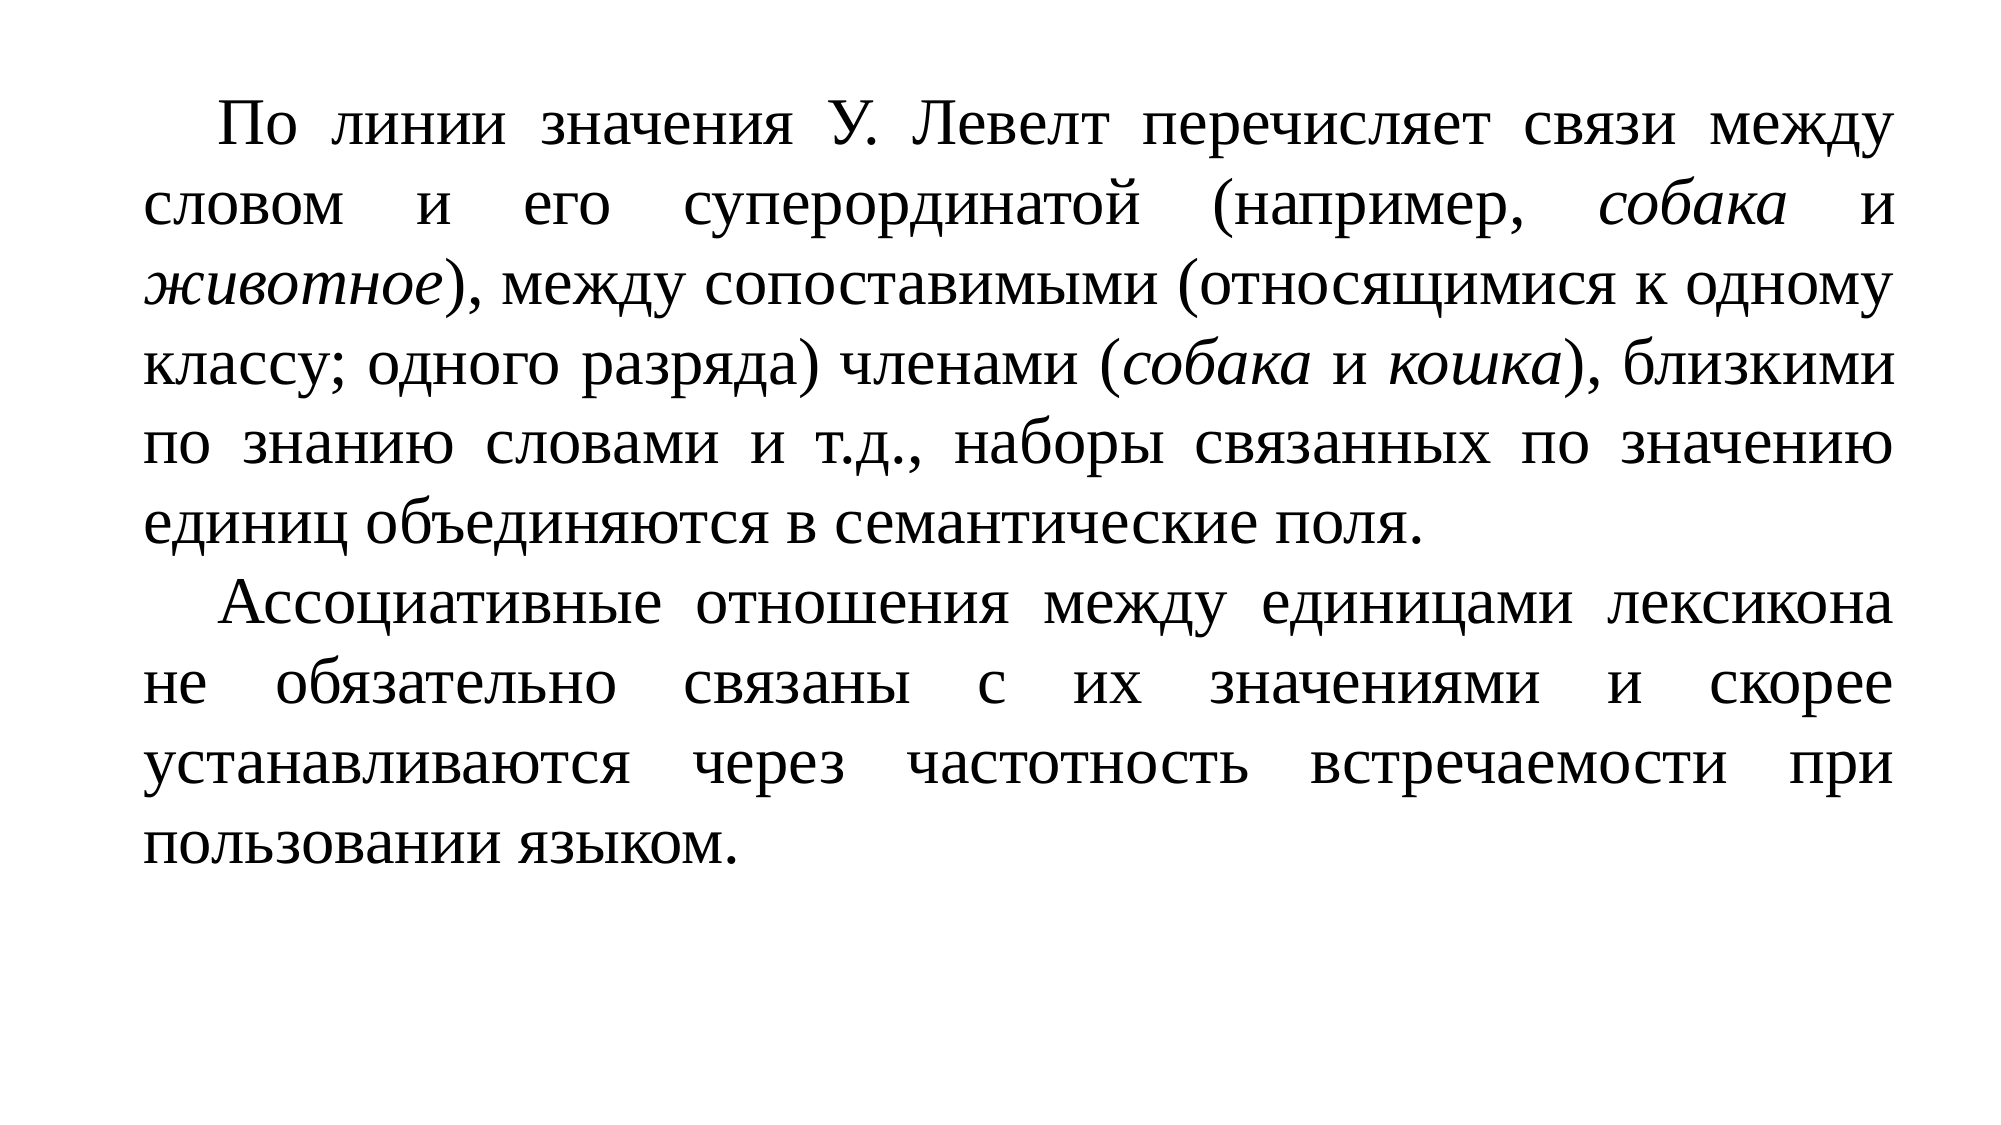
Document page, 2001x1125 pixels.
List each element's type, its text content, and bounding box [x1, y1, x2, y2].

text_box По линии значения У. Левелт перечисляет связи между словом и его суперординатой (например, собака и животное), между сопоставимыми (относящимися к одному классу; одного разряда) членами (собака и кошка), близкими по знанию словами и т.д., наборы связанных по значению единиц объединяются в семантические поля. Ассоциативные отношения между единицами лексикона не обязательно связаны с их значениями и скорее устанавливаются через частотность встречаемости при пользовании языком. [128, 70, 1911, 955]
